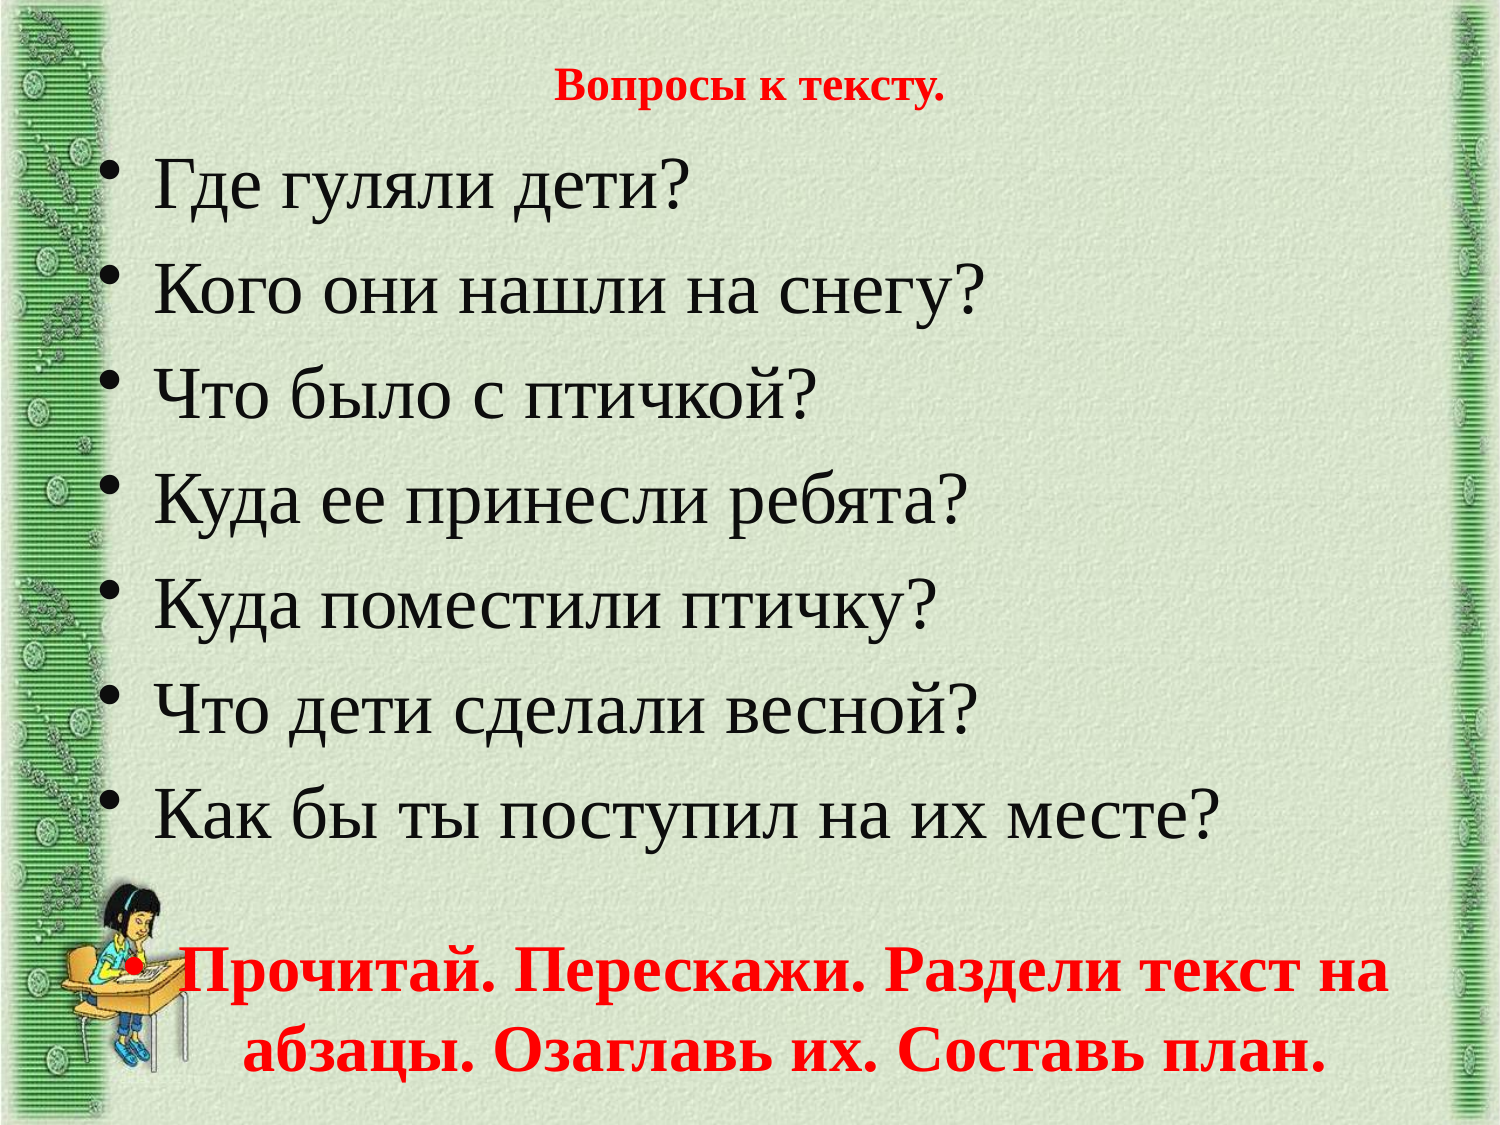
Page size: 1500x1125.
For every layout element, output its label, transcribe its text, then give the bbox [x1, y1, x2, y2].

picture [0, 0, 1500, 1125]
list Где гуляли дети? Кого они нашли на снегу? Что было с птичкой? Куда ее принесли ребята? Куда поместили птичку? Что дети сделали весной? Как бы ты поступил на их месте? Прочитай. Перескажи. Раздели текст на абзацы. Озаглавь их. Составь план. [82, 125, 1432, 1093]
title Вопросы к тексту. [75, 45, 1425, 176]
